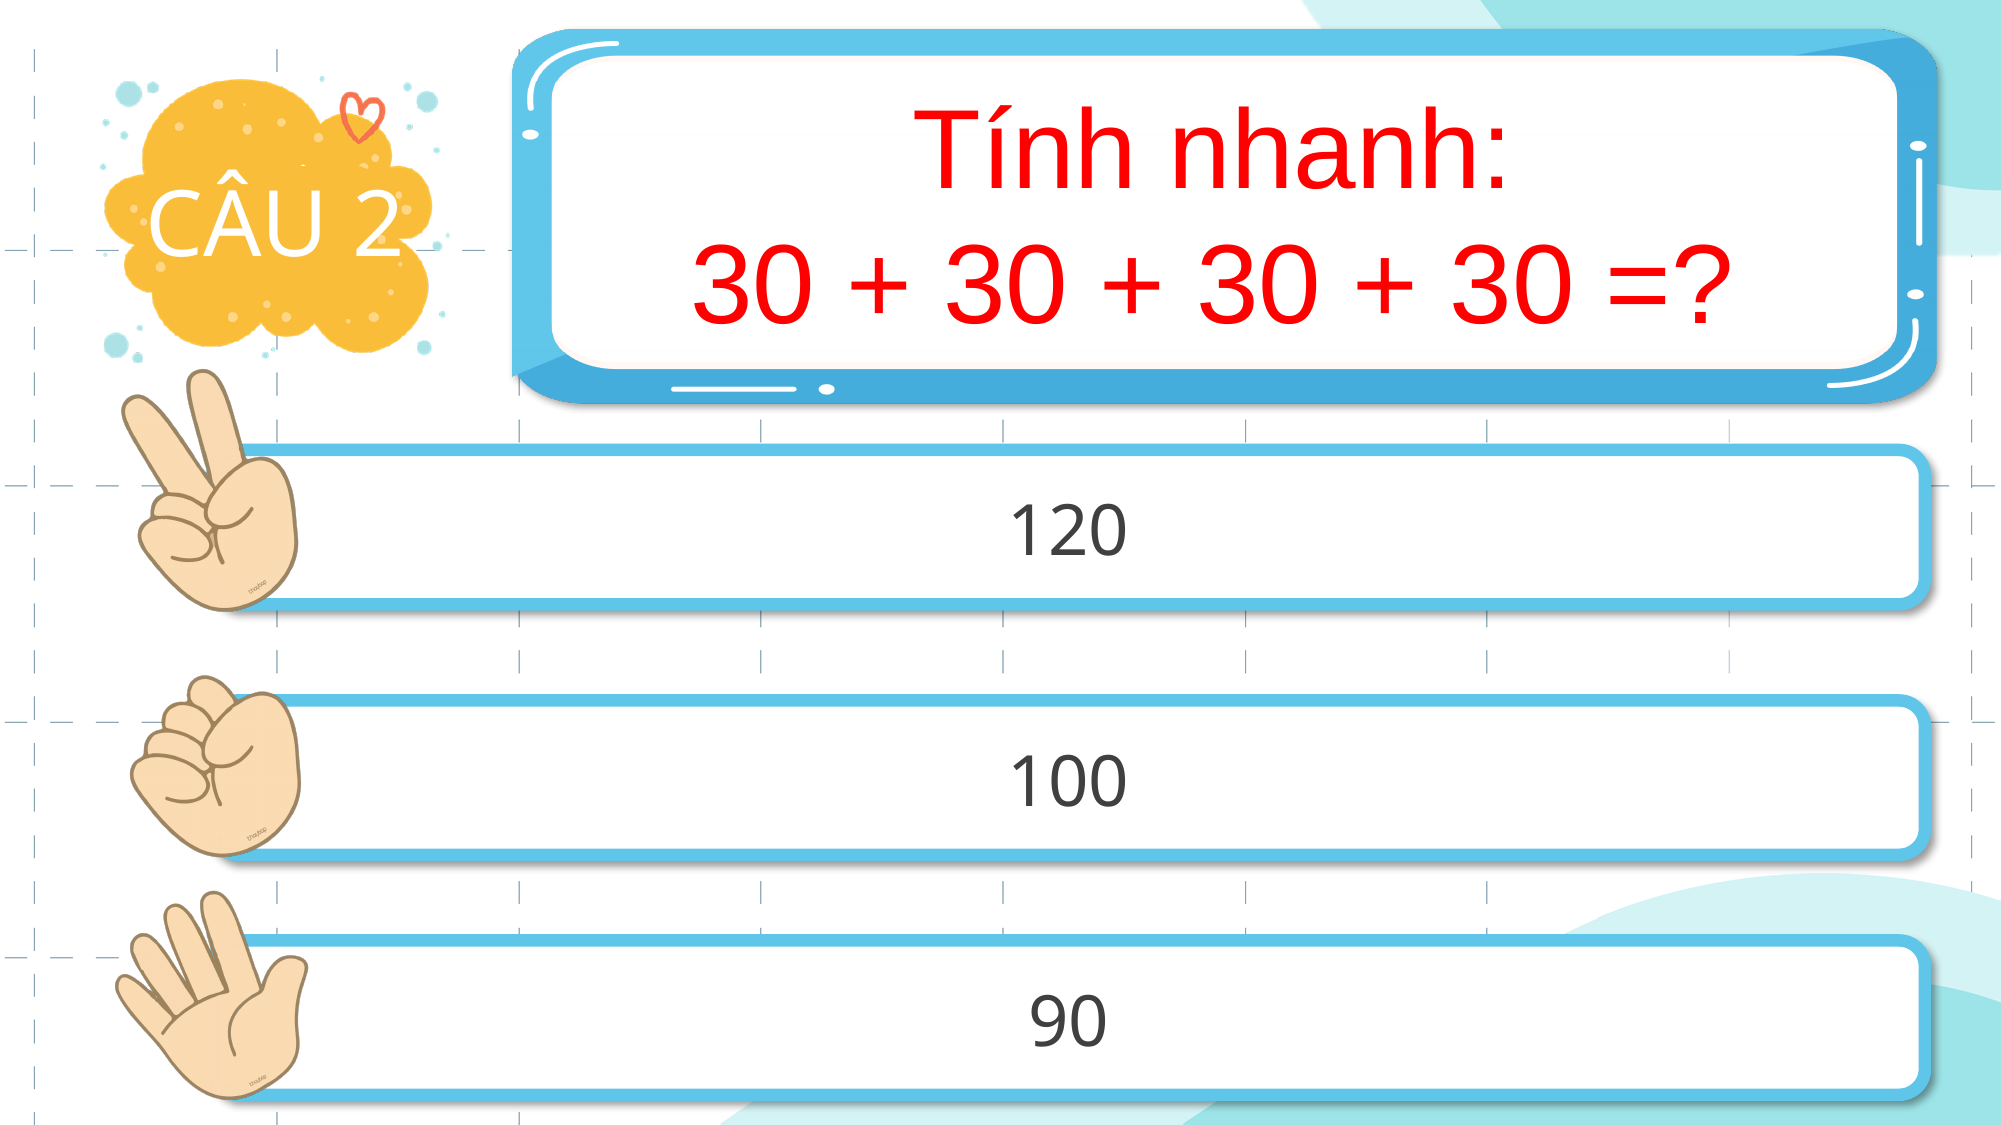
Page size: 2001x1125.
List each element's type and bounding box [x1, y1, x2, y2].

text_box [99, 645, 1925, 860]
text_box [99, 76, 450, 350]
picture [4, 0, 2001, 1125]
text_box [80, 350, 1925, 638]
text_box [88, 860, 1925, 1125]
